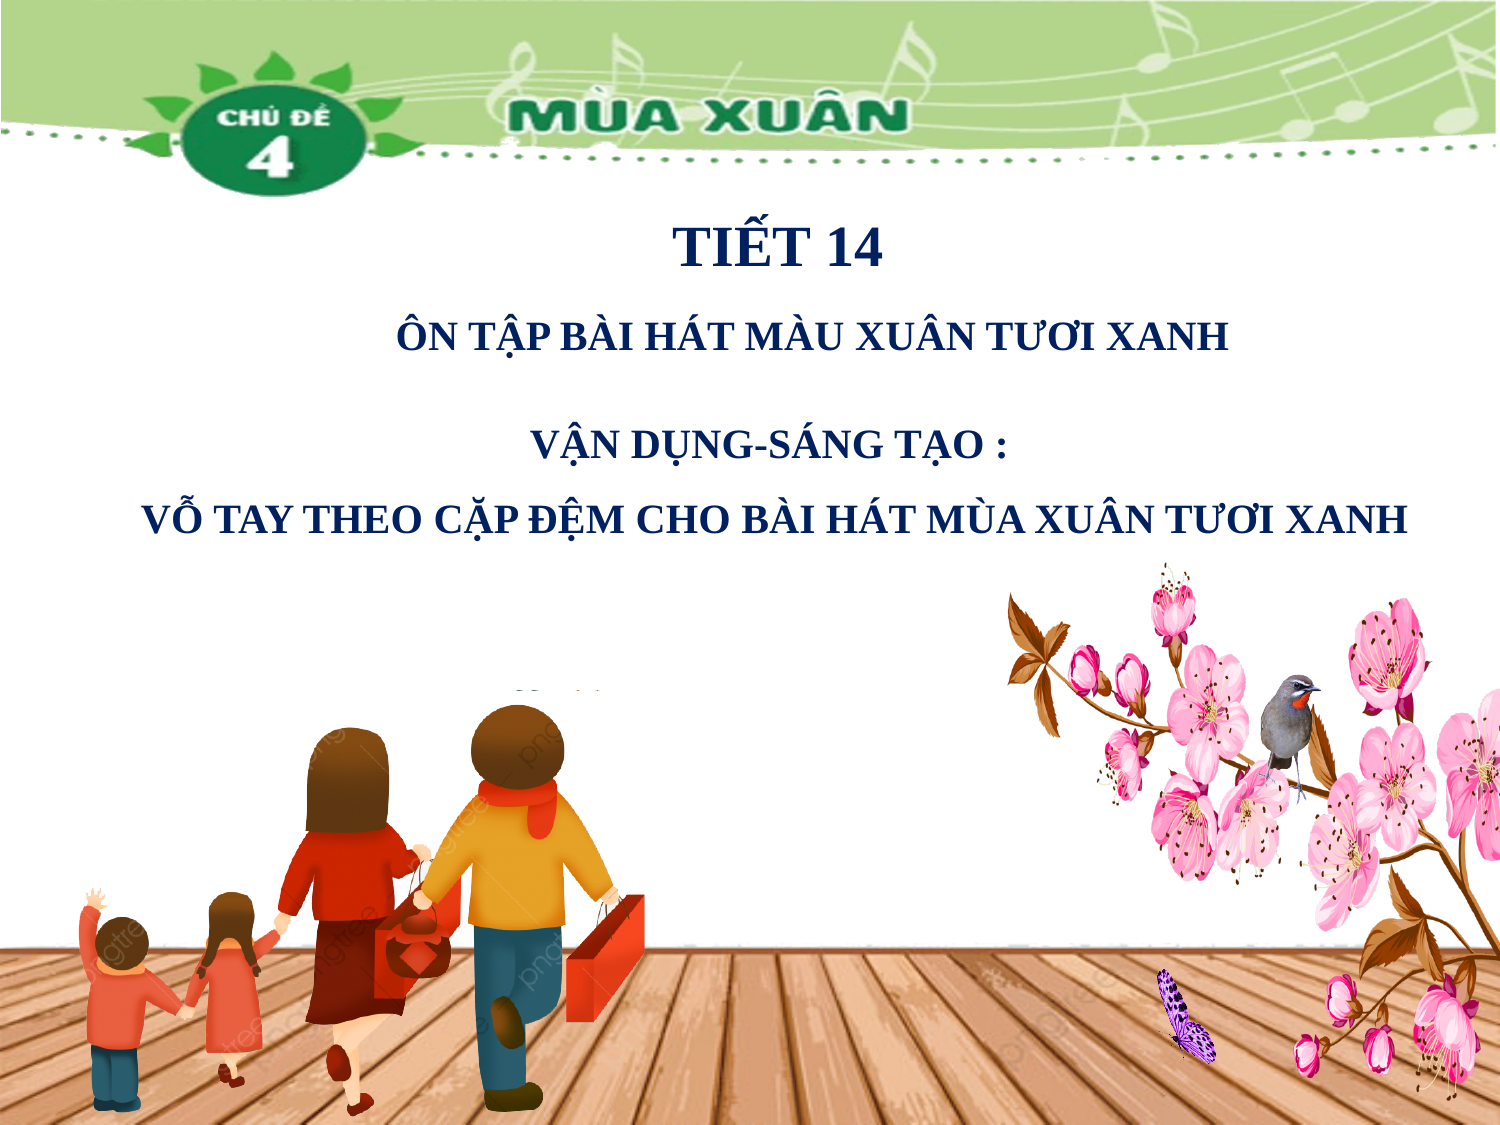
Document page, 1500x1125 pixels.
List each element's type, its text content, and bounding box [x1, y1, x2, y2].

text_box VẬN DỤNG-SÁNG TẠO : VỖ TAY THEO CẶP ĐỆM CHO BÀI HÁT MÙA XUÂN TƯƠI XANH [37, 384, 1500, 550]
text_box ÔN TẬP BÀI HÁT MÀU XUÂN TƯƠI XANH [313, 276, 1322, 367]
text_box TIẾT 14 [657, 205, 899, 286]
picture [0, 0, 1500, 1125]
